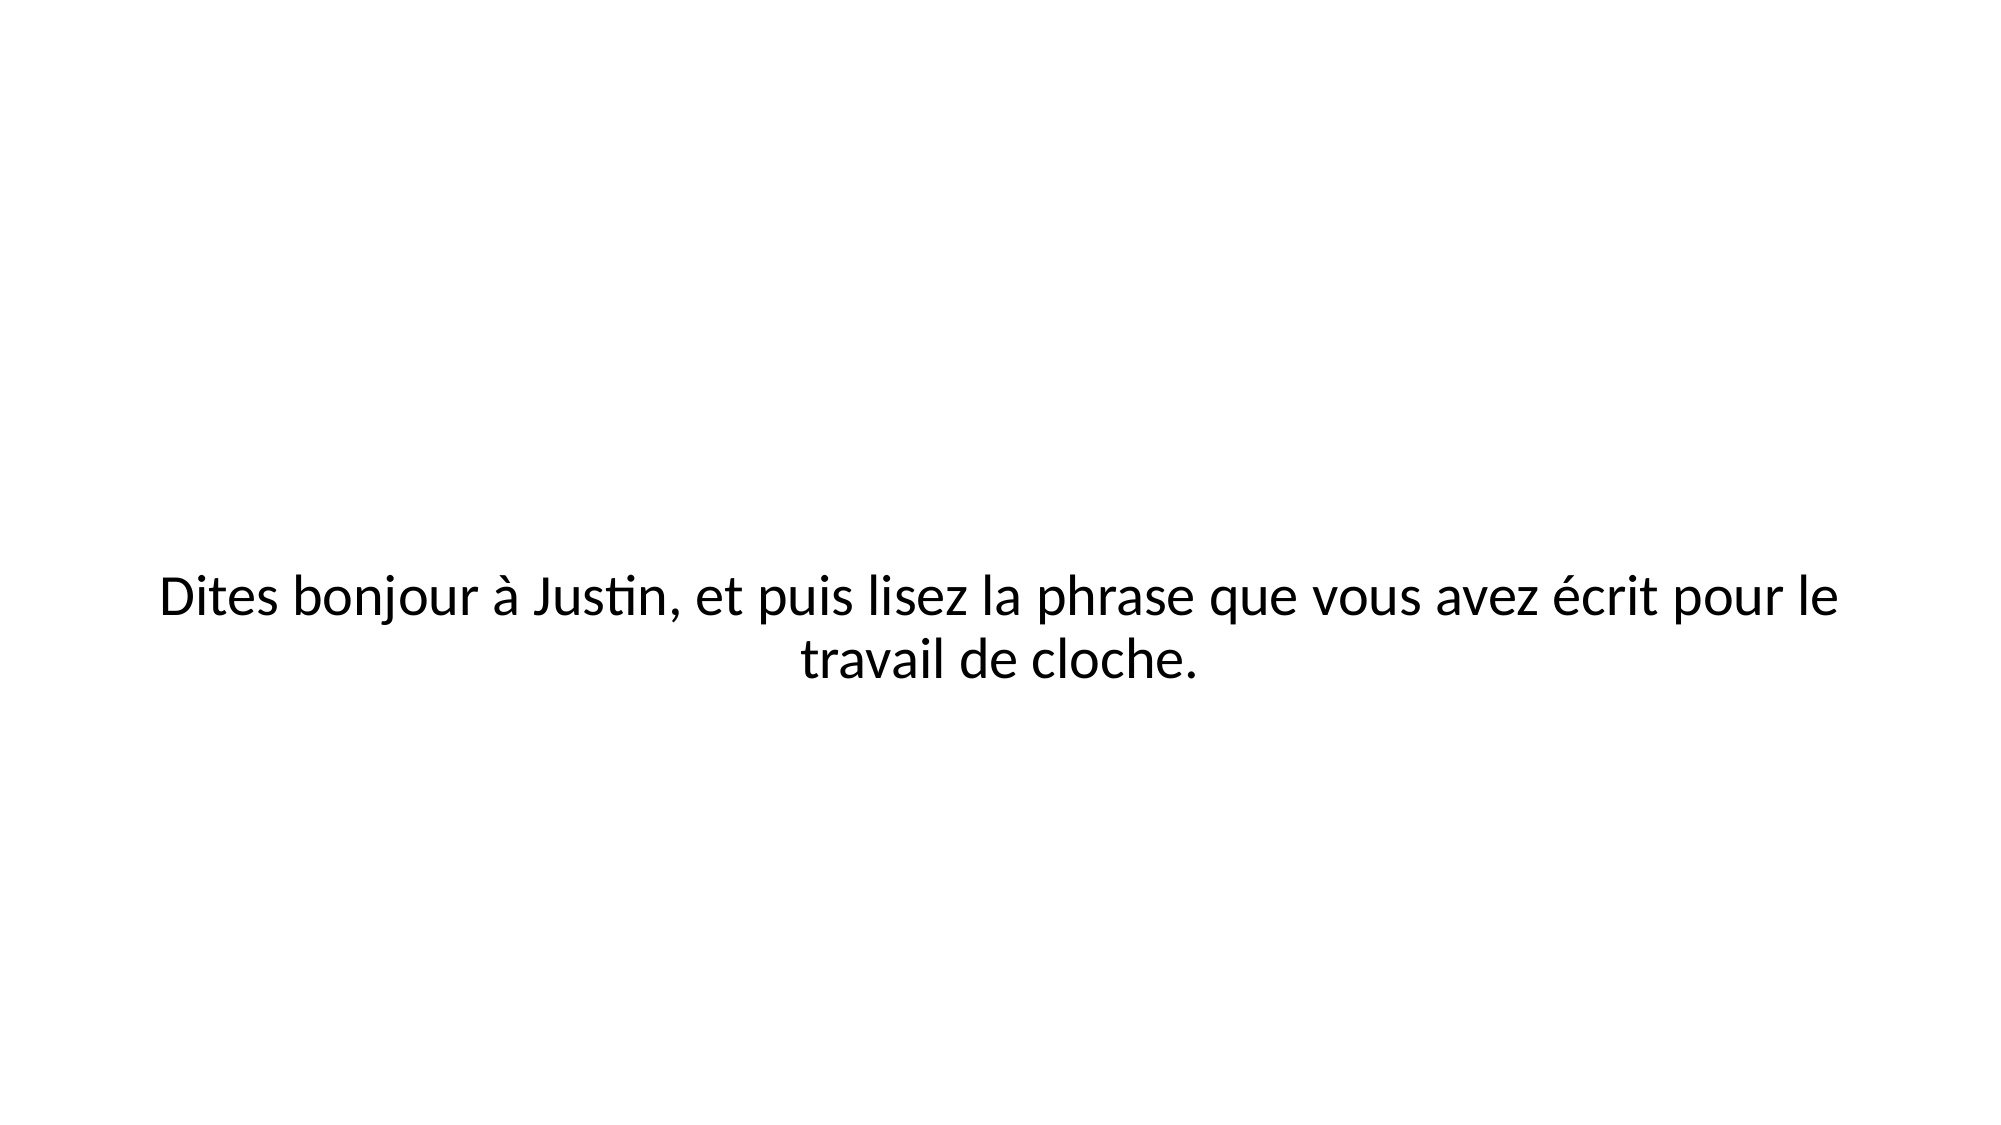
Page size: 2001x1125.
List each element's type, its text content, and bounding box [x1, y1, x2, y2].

list Dites bonjour à Justin, et puis lisez la phrase que vous avez écrit pour le travail de cloche. [137, 299, 1863, 1014]
